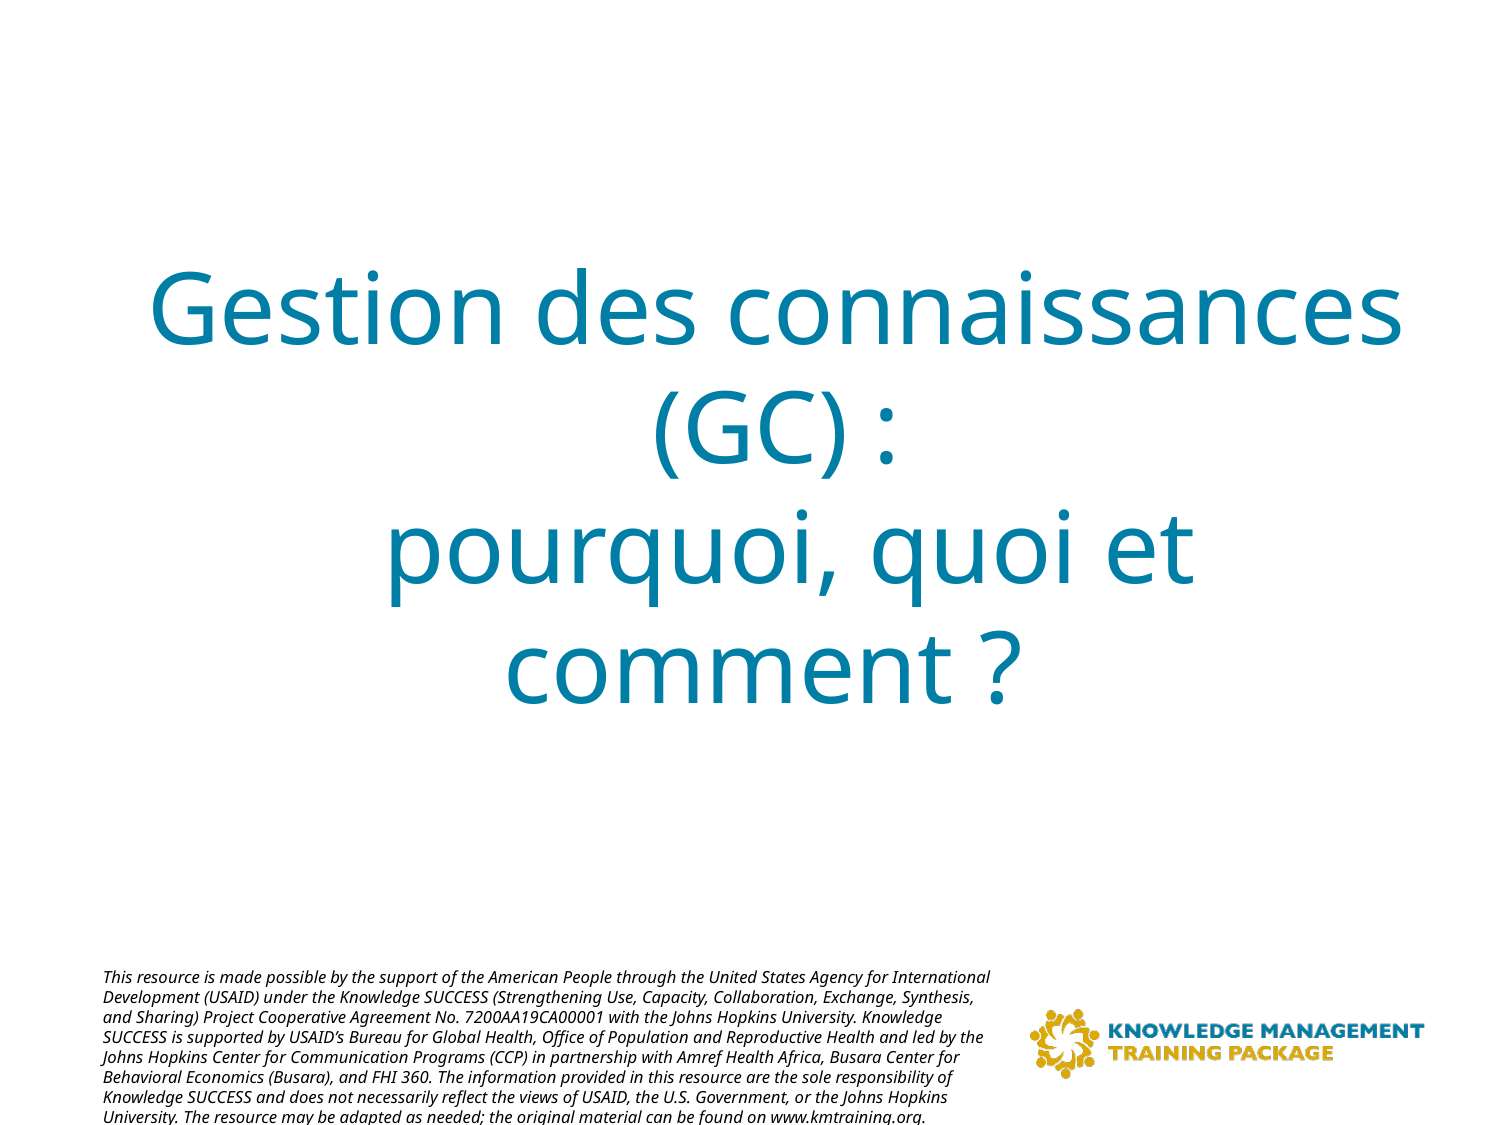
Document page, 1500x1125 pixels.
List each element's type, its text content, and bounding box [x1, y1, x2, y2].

title Gestion des connaissances (GC) : pourquoi, quoi et comment ? [112, 288, 1441, 680]
picture [1006, 988, 1458, 1096]
